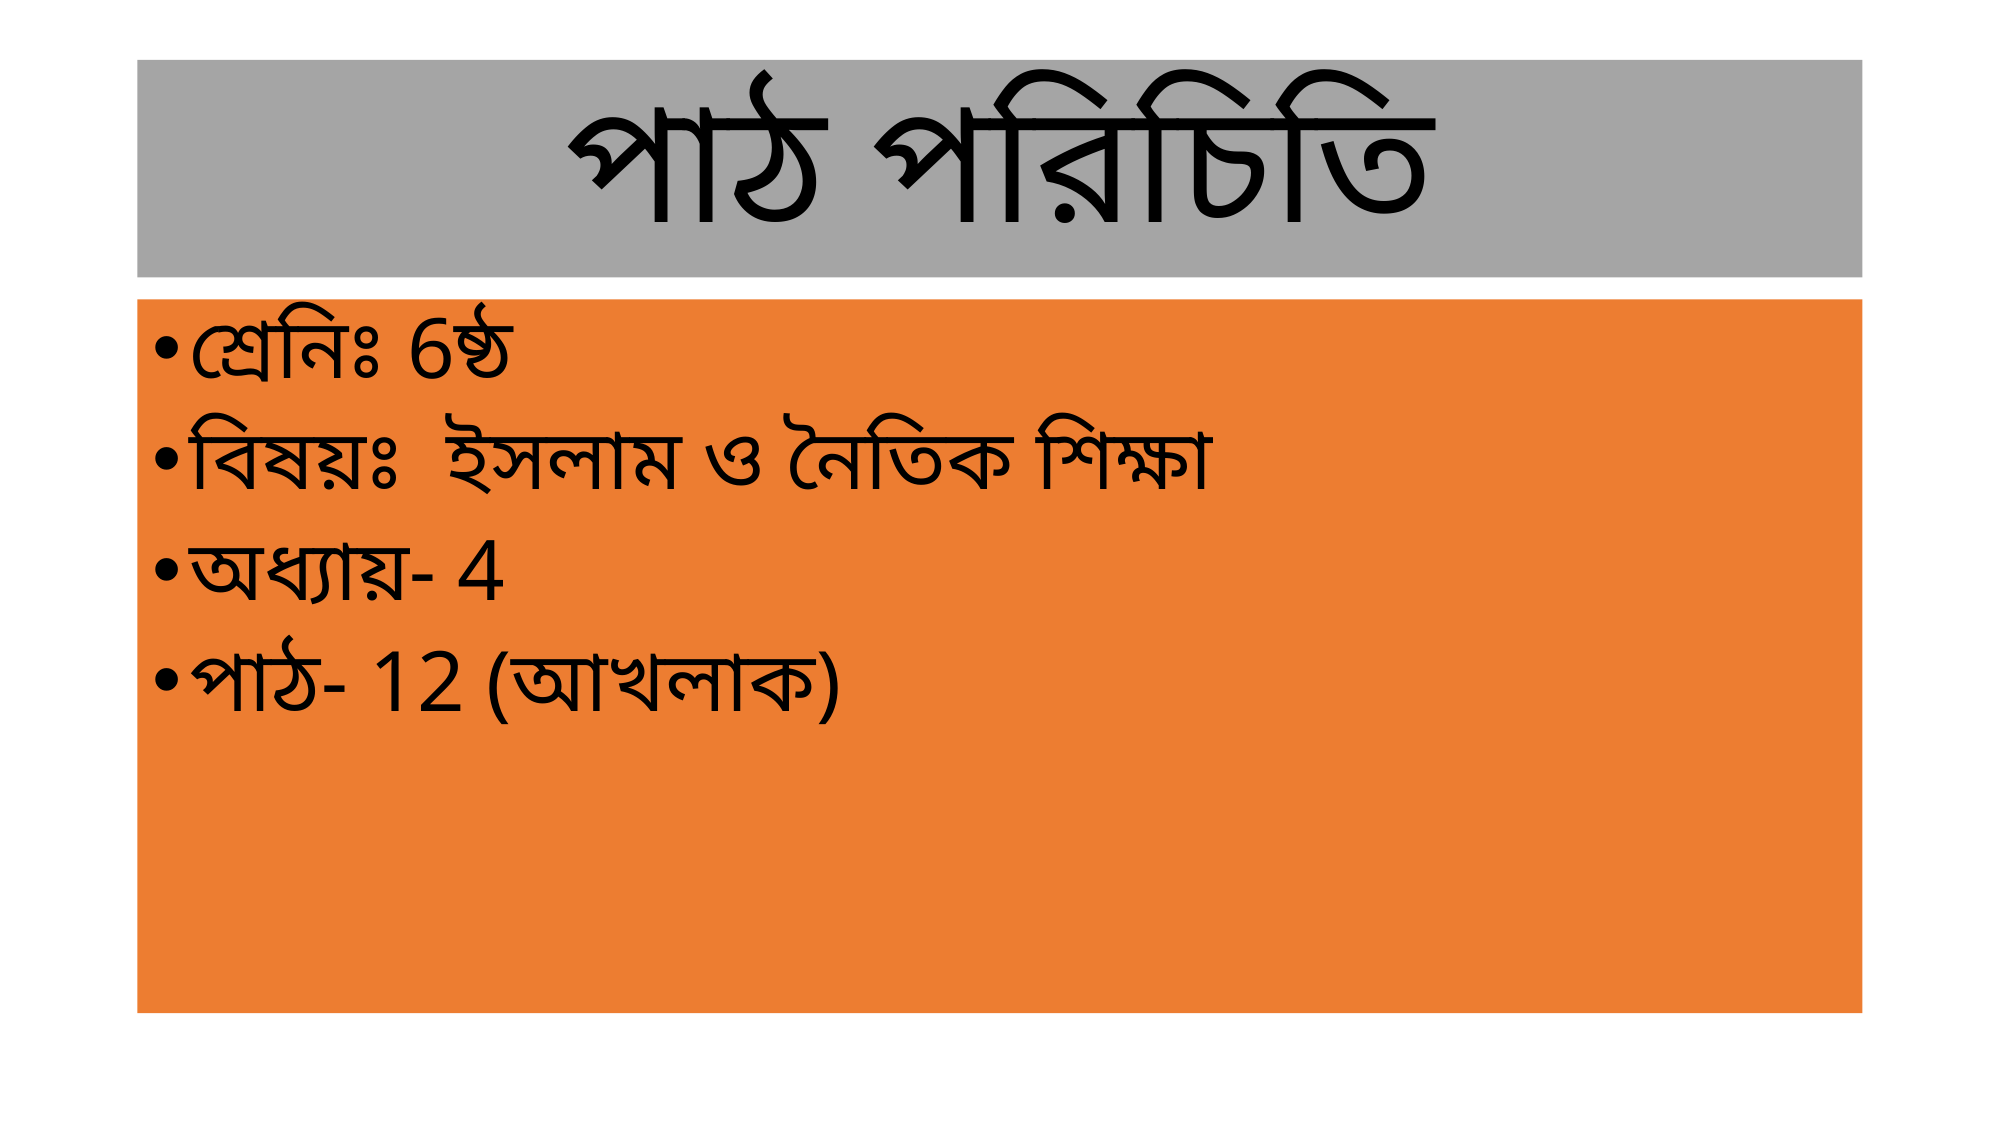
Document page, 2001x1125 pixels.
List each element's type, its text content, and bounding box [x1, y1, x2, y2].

title পাঠ পরিচিতি [137, 59, 1863, 278]
list শ্রেনিঃ 6ষ্ঠ বিষয়ঃ ইসলাম ও নৈতিক শিক্ষা অধ্যায়- 4 পাঠ- 12 (আখলাক) [137, 299, 1863, 1014]
